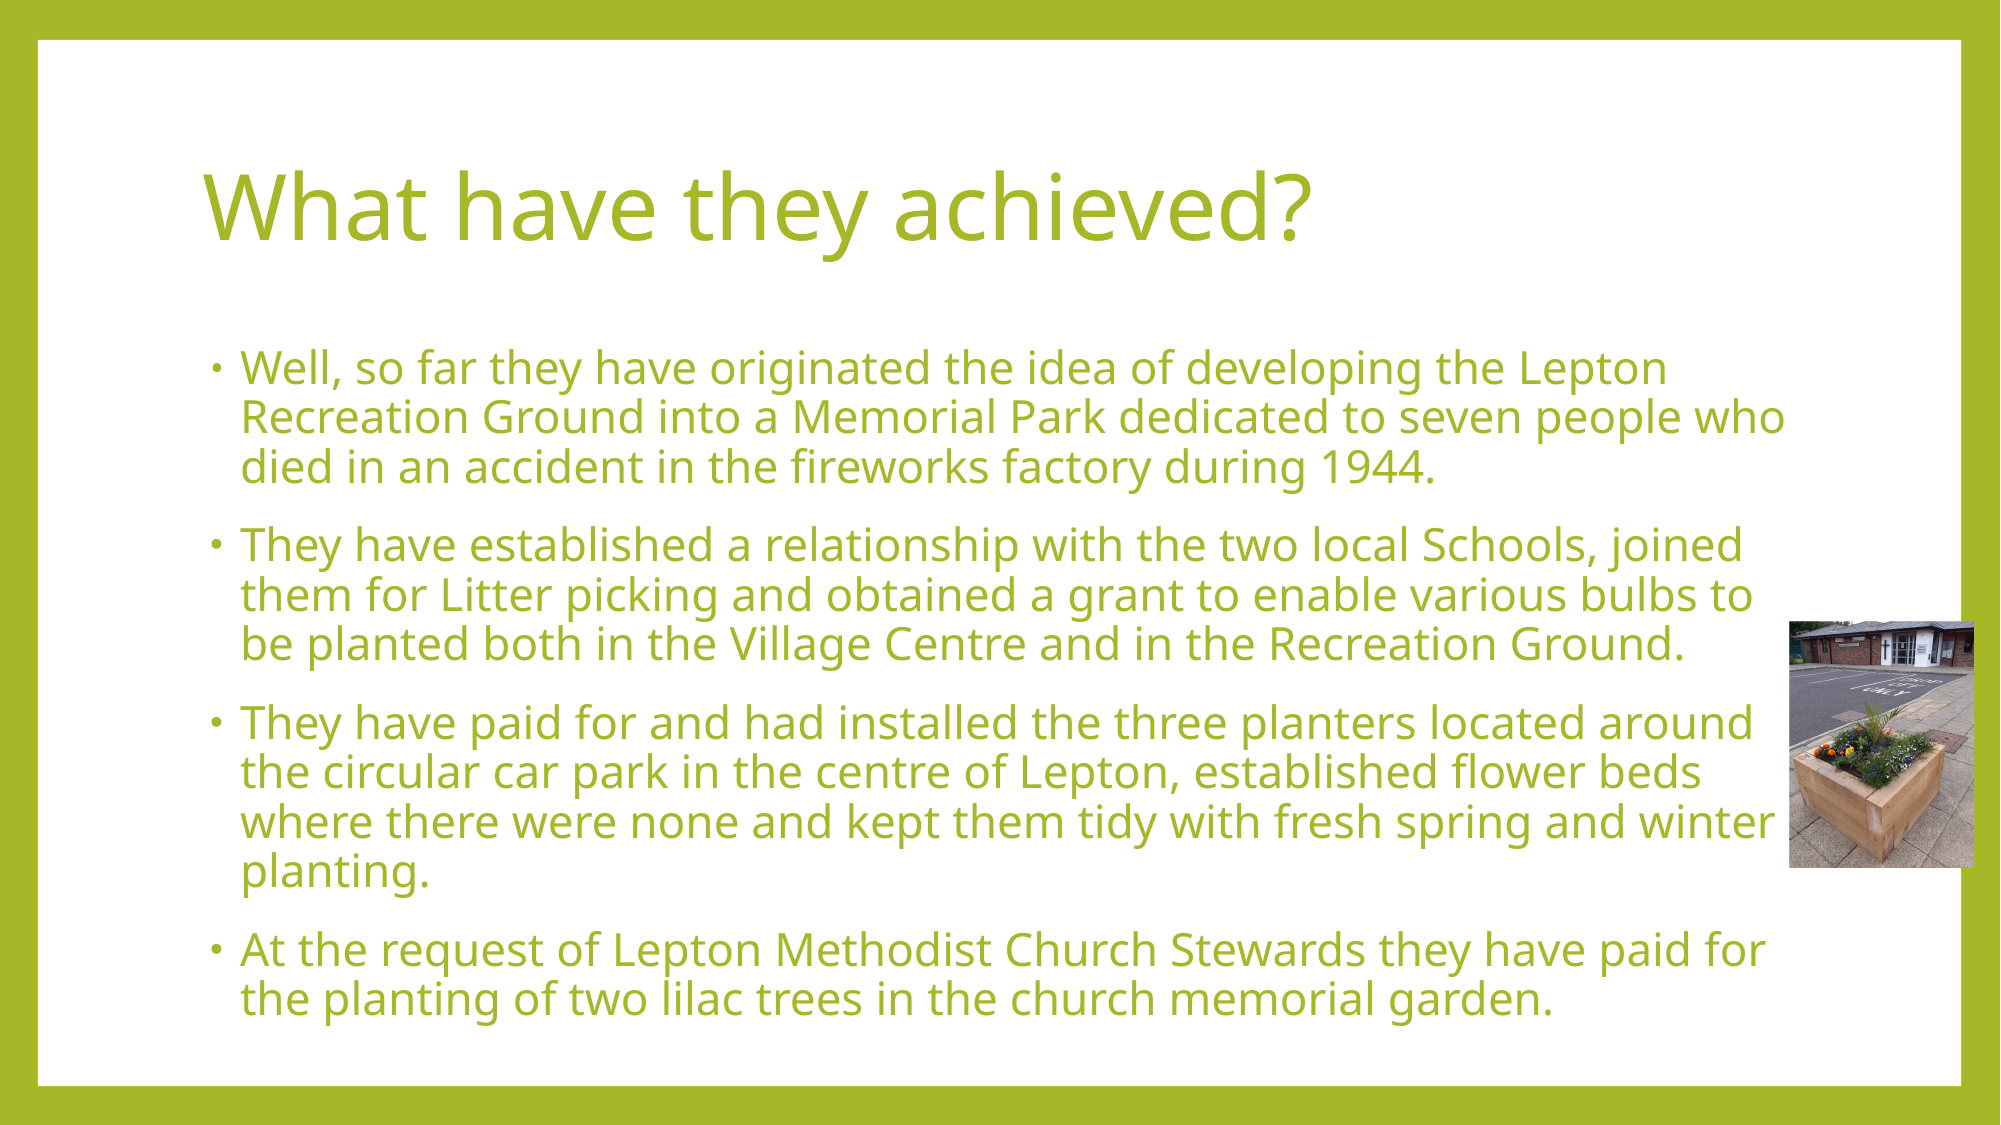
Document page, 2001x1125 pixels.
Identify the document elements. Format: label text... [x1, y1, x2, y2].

title What have they achieved? [187, 99, 1808, 323]
picture [1758, 622, 2000, 868]
list Well, so far they have originated the idea of developing the Lepton Recreation Ground into a Memorial Park dedicated to seven people who died in an accident in the fireworks factory during 1944. They have established a relationship with the two local Schools, joined them for Litter picking and obtained a grant to enable various bulbs to be planted both in the Village Centre and in the Recreation Ground. They have paid for and had installed the three planters located around the circular car park in the centre of Lepton, established flower beds where there were none and kept them tidy with fresh spring and winter planting. At the request of Lepton Methodist Church Stewards they have paid for the planting of two lilac trees in the church memorial garden. [187, 337, 1808, 1000]
